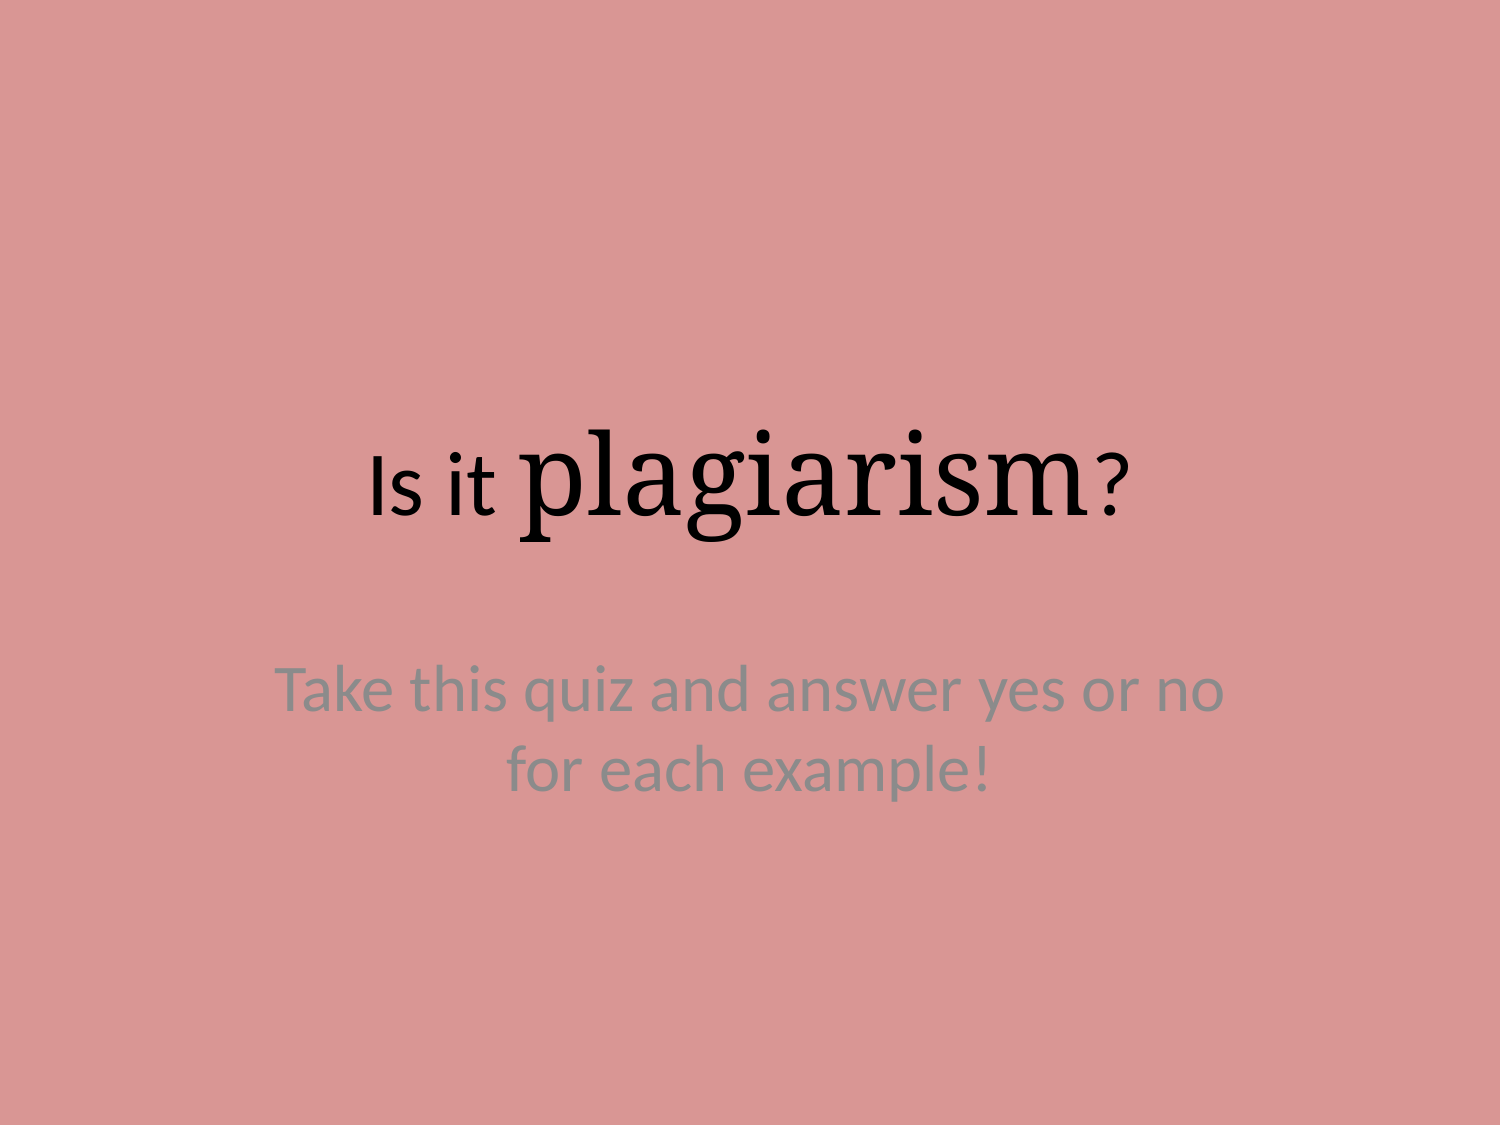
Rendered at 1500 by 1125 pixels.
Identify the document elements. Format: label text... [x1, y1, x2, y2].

subtitle Take this quiz and answer yes or no for each example! [225, 637, 1275, 925]
title Is it plagiarism? [112, 349, 1388, 591]
